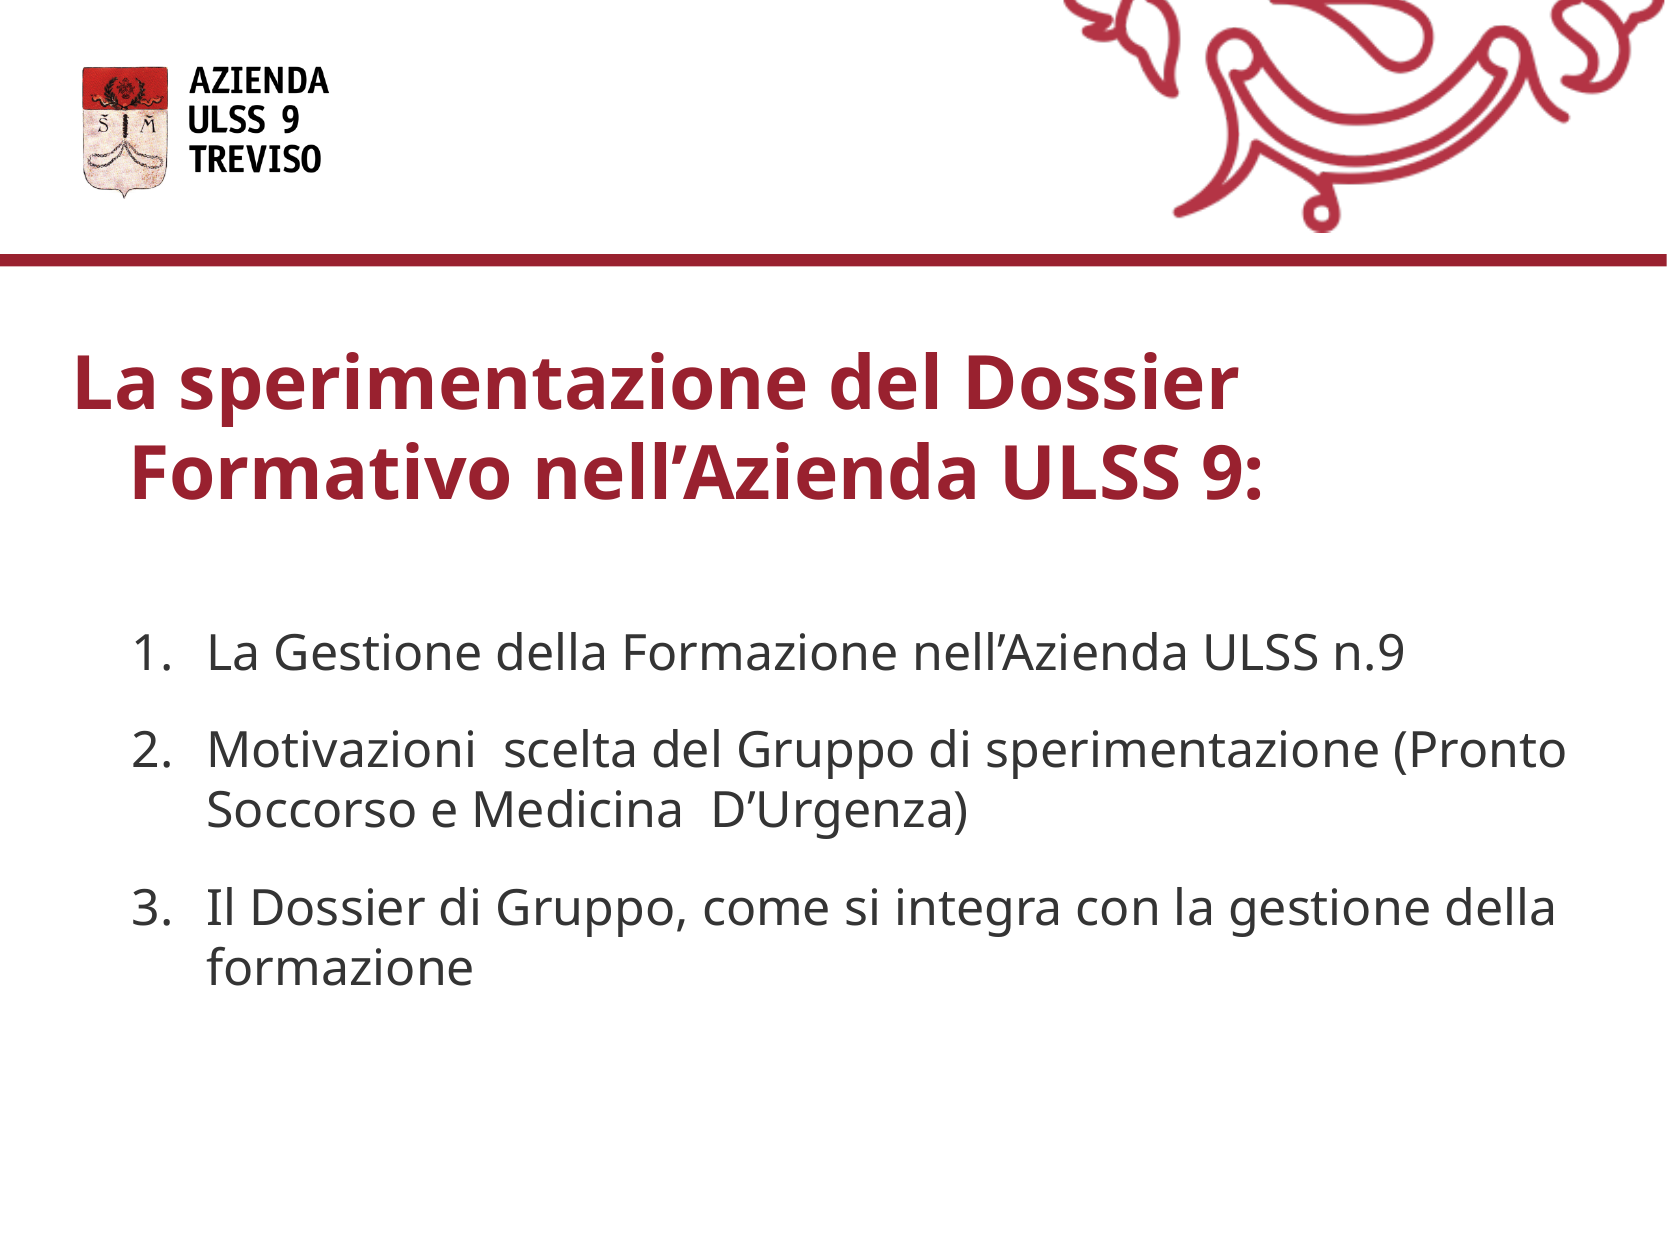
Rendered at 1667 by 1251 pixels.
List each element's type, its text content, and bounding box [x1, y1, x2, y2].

picture [75, 60, 336, 205]
picture [1062, 0, 1665, 233]
list La sperimentazione del Dossier Formativo nell’Azienda ULSS 9: [65, 294, 1516, 555]
text_box La Gestione della Formazione nell’Azienda ULSS n.9 Motivazioni scelta del Gruppo di sperimentazione (Pronto Soccorso e Medicina D’Urgenza) Il Dossier di Gruppo, come si integra con la gestione della formazione [124, 613, 1589, 1051]
